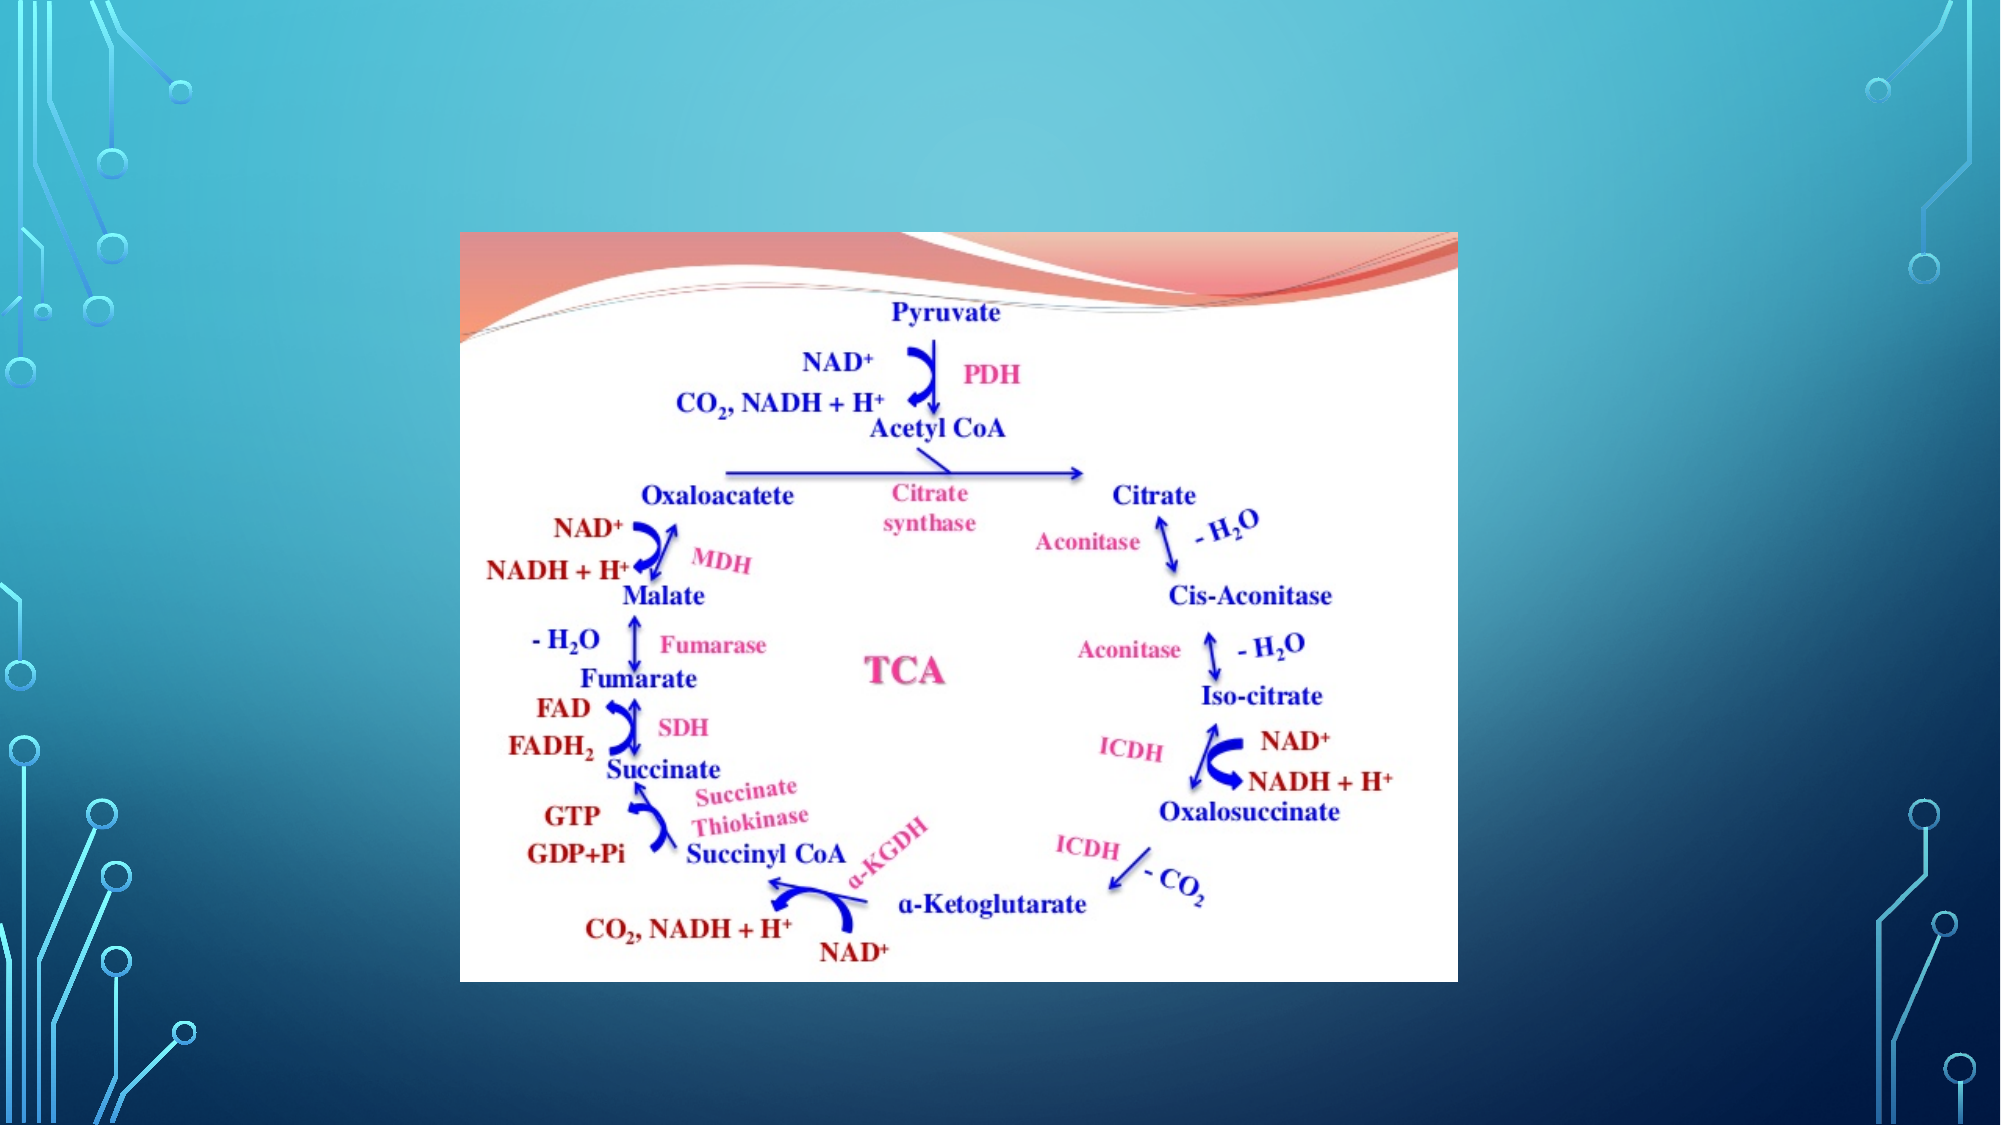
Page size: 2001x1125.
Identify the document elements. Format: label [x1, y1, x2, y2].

picture [460, 232, 1458, 982]
